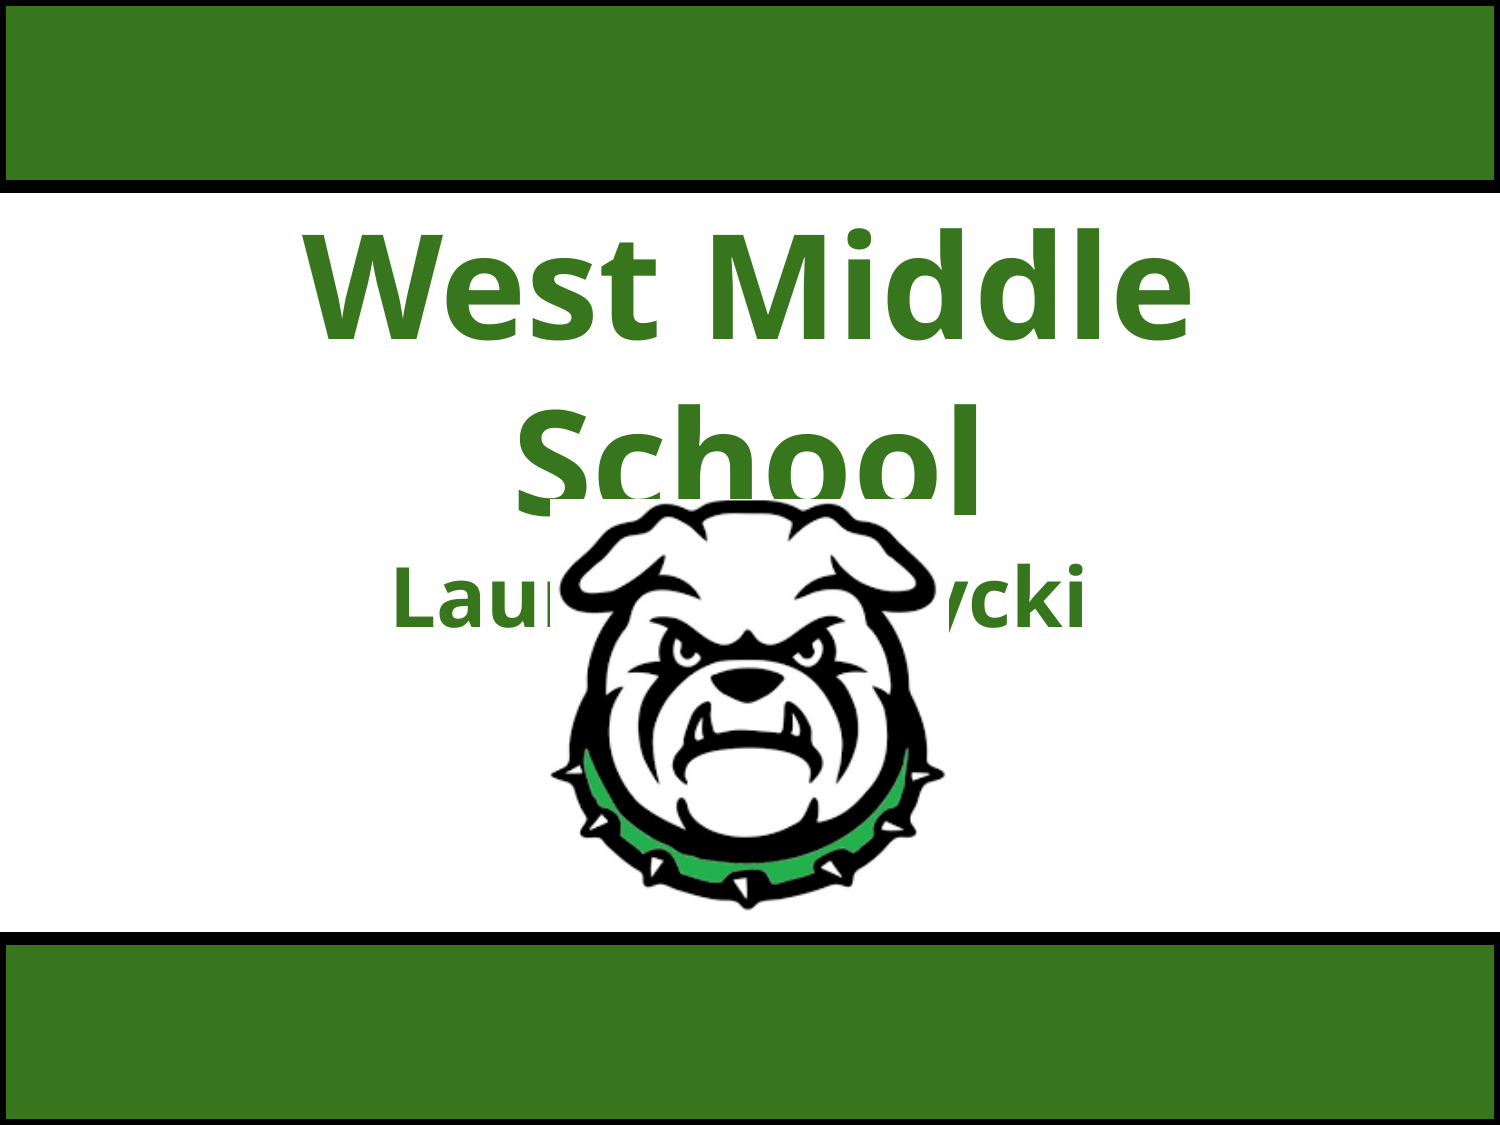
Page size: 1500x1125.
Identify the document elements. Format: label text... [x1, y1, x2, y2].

picture [550, 499, 950, 914]
text_box [0, 0, 1500, 187]
text_box [0, 938, 1500, 1125]
title West Middle School Lauren Kulczycki [92, 187, 1408, 686]
